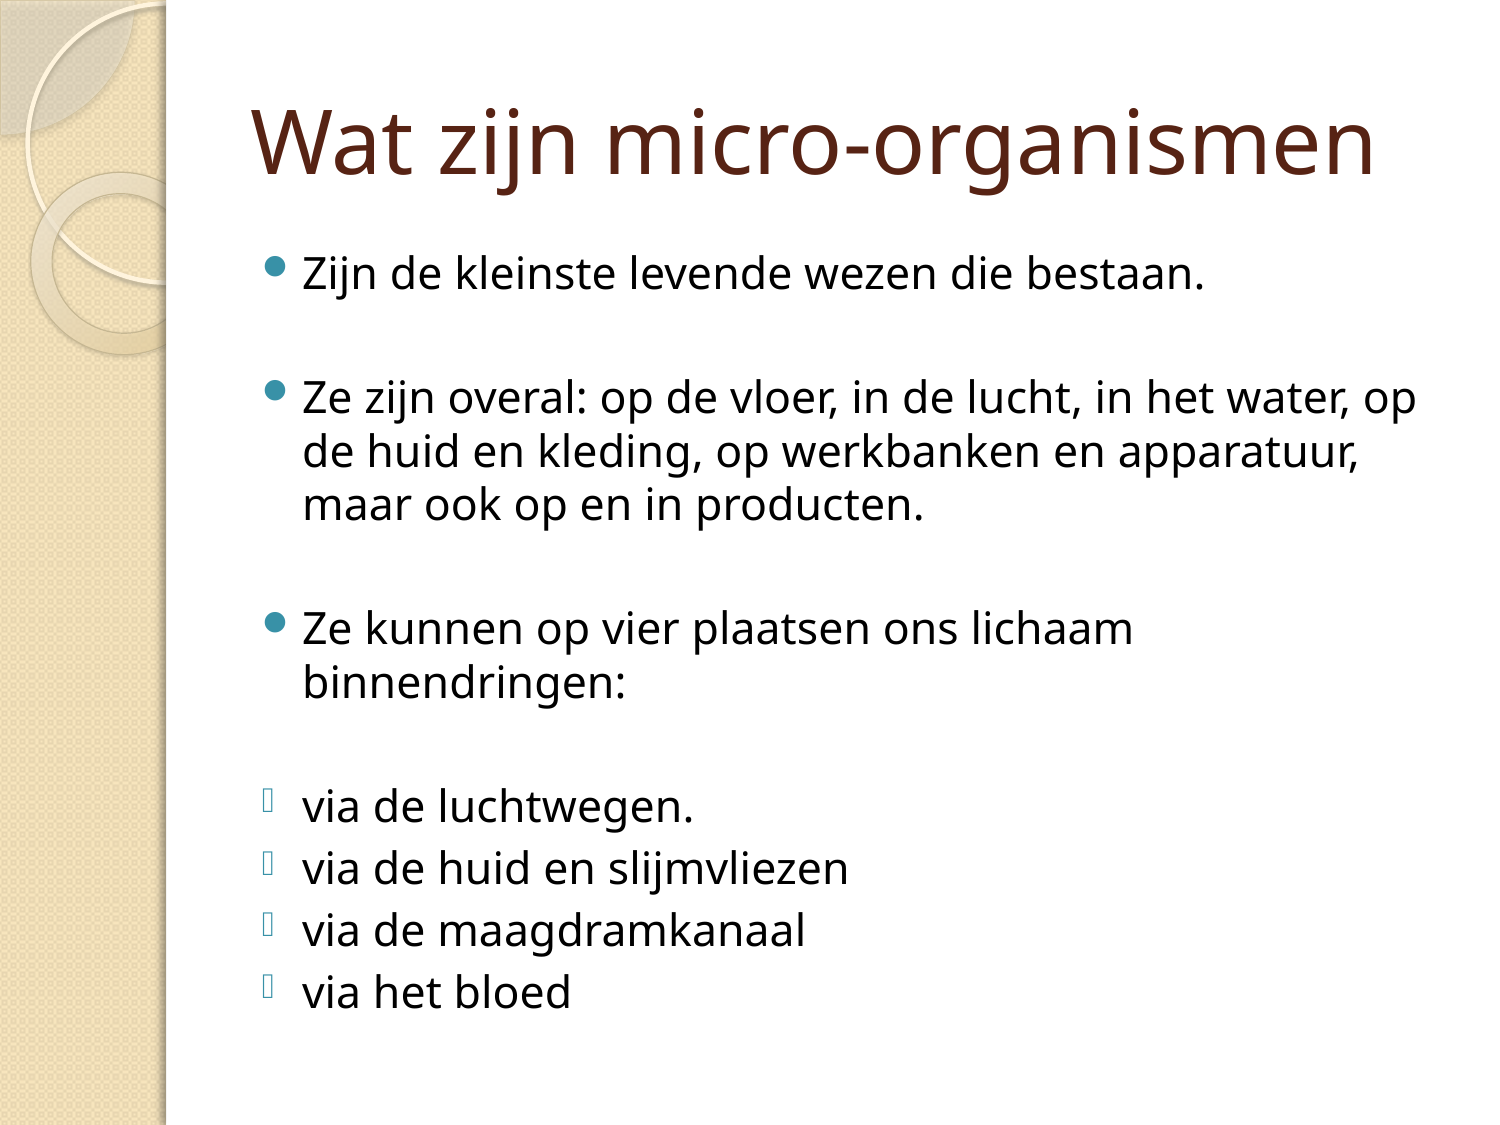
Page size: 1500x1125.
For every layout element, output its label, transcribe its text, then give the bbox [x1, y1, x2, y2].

title Wat zijn micro-organismen [235, 45, 1466, 233]
list Zijn de kleinste levende wezen die bestaan. Ze zijn overal: op de vloer, in de lucht, in het water, op de huid en kleding, op werkbanken en apparatuur, maar ook op en in producten. Ze kunnen op vier plaatsen ons lichaam binnendringen: via de luchtwegen. via de huid en slijmvliezen via de maagdramkanaal via het bloed [235, 237, 1466, 1025]
